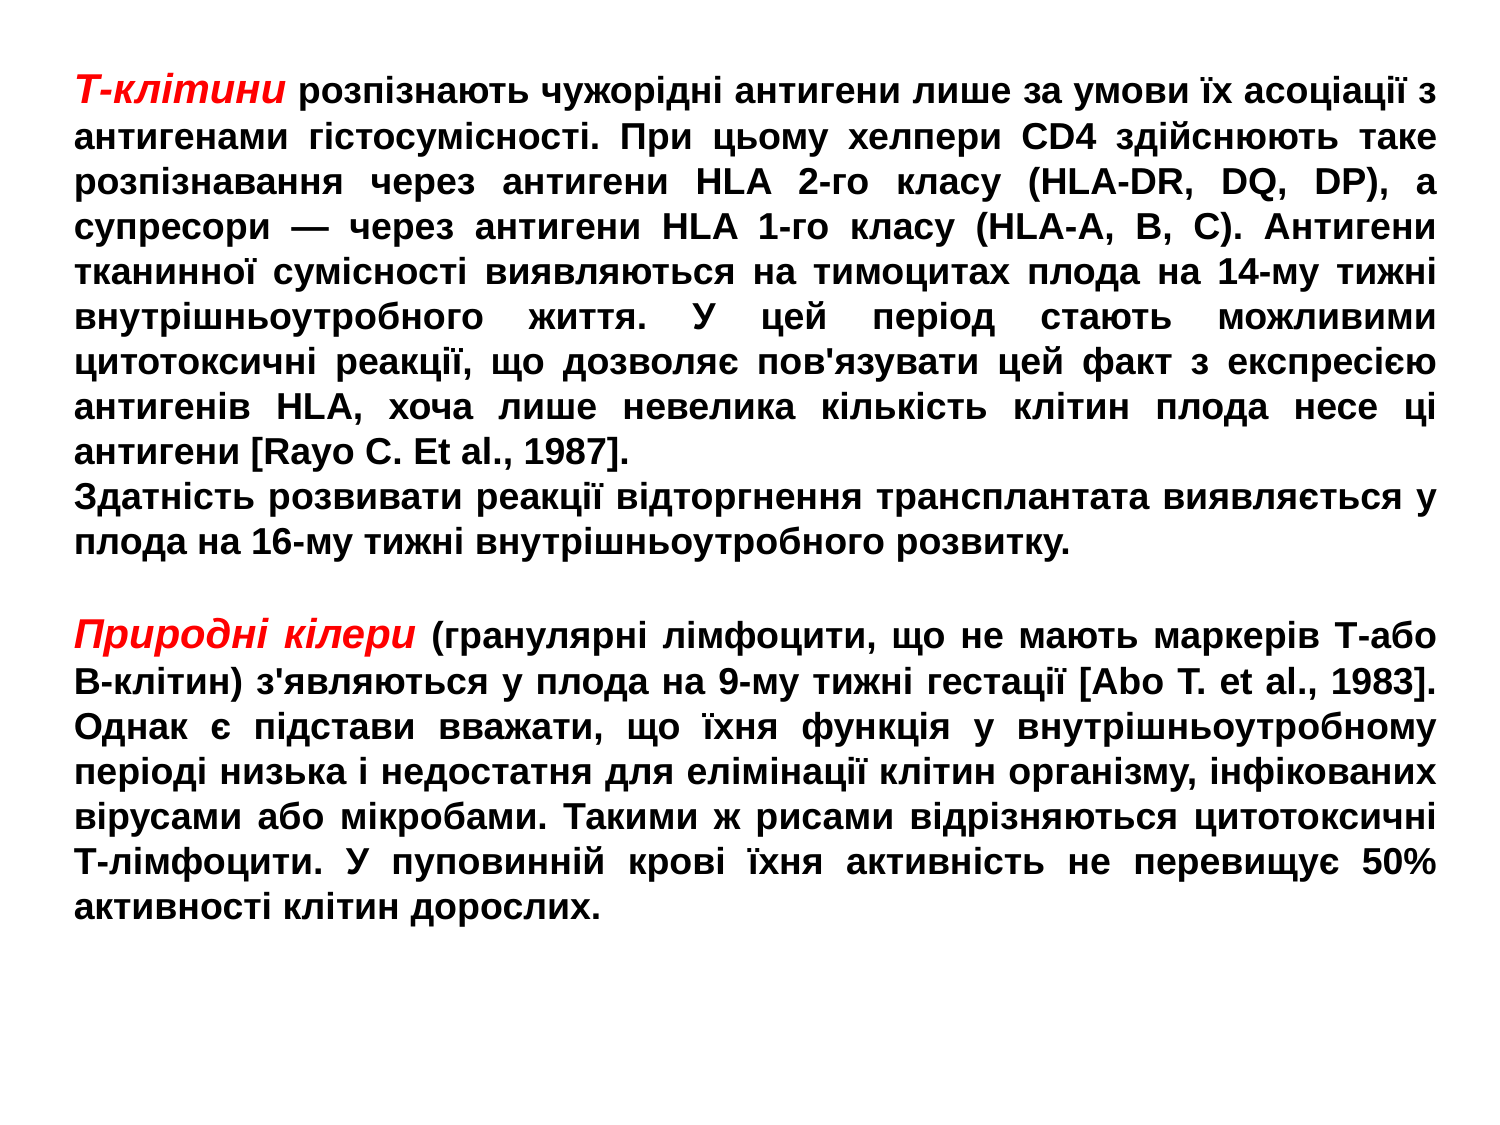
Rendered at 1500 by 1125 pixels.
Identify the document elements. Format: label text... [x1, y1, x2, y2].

text_box Т-клітини розпізнають чужорідні антигени лише за умови їх асоціації з антигенами гістосумісності. При цьому хелпери CD4 здійснюють таке розпізнавання через антигени HLA 2-го класу (HLA-DR, DQ, DP), а супресори — через антигени HLA 1-го класу (HLA-A, В, С). Антигени тканинної сумісності виявляються на тимоцитах плода на 14-му тижні внутрішньоутробного життя. У цей період стають можливими цитотоксичні реакції, що дозволяє пов'язувати цей факт з експресією антигенів HLA, хоча лише невелика кількість клітин плода несе ці антигени [Rayo С. Et al., 1987]. Здатність розвивати реакції відторгнення трансплантата виявляється у плода на 16-му тижні внутрішньоутробного розвитку. Природні кілери (гранулярні лімфоцити, що не мають маркерів Т-або В-клітин) з'являються у плода на 9-му тижні гестації [Аbо Т. et al., 1983]. Однак є підстави вважати, що їхня функція у внутрішньоутробному періоді низька і недостатня для елімінації клітин організму, інфікованих вірусами або мікробами. Такими ж рисами відрізняються цитотоксичні Т-лімфоцити. У пуповинній крові їхня активність не перевищує 50% активності клітин дорослих. [58, 54, 1453, 935]
